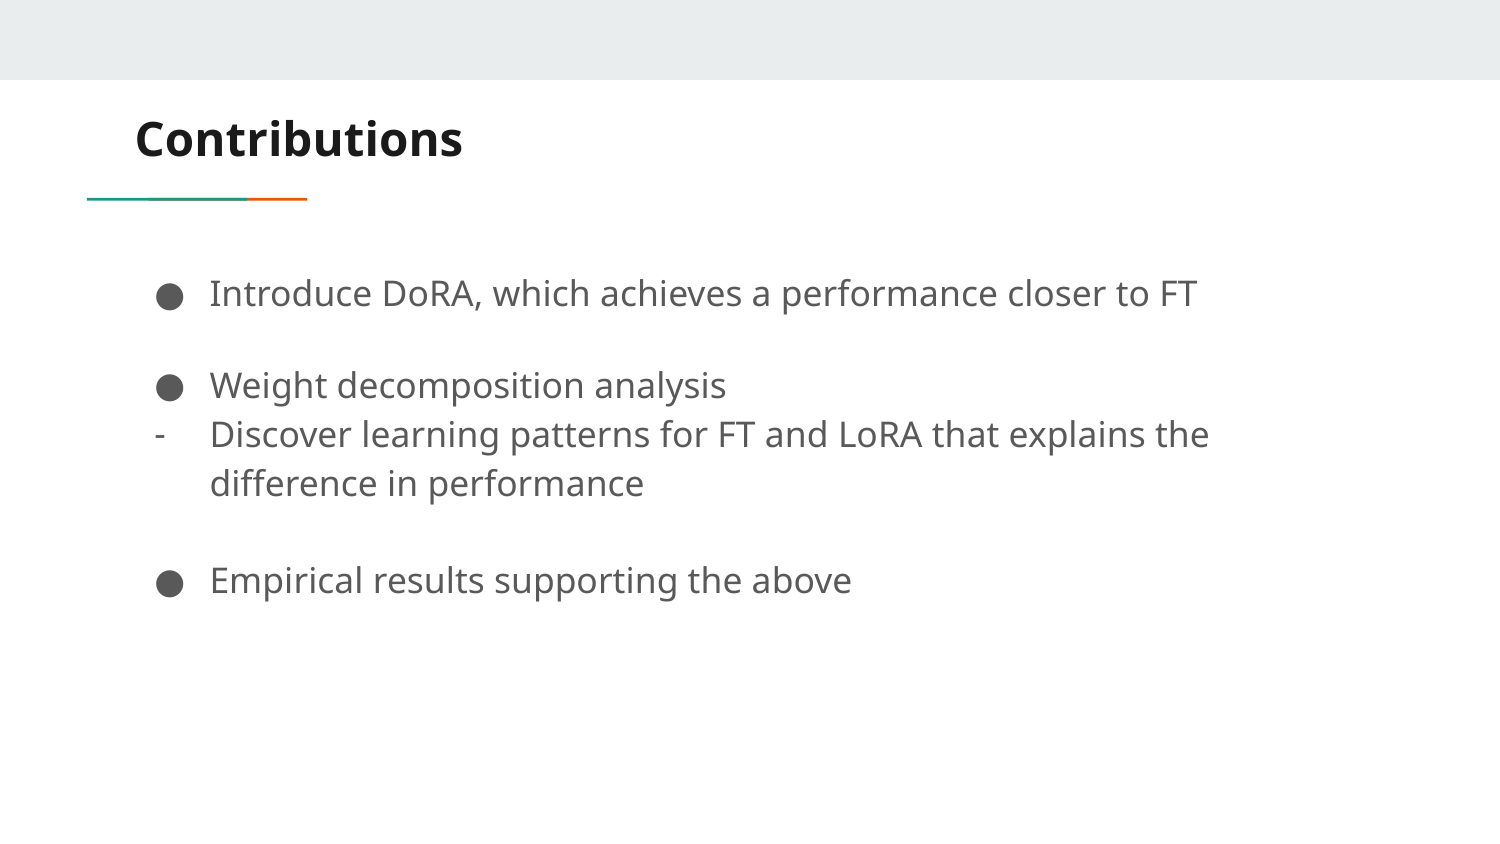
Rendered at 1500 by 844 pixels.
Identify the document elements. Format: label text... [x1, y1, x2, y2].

list Introduce DoRA, which achieves a performance closer to FT Weight decomposition analysis Discover learning patterns for FT and LoRA that explains the difference in performance Empirical results supporting the above [119, 249, 1381, 621]
title Contributions [119, 93, 1381, 182]
